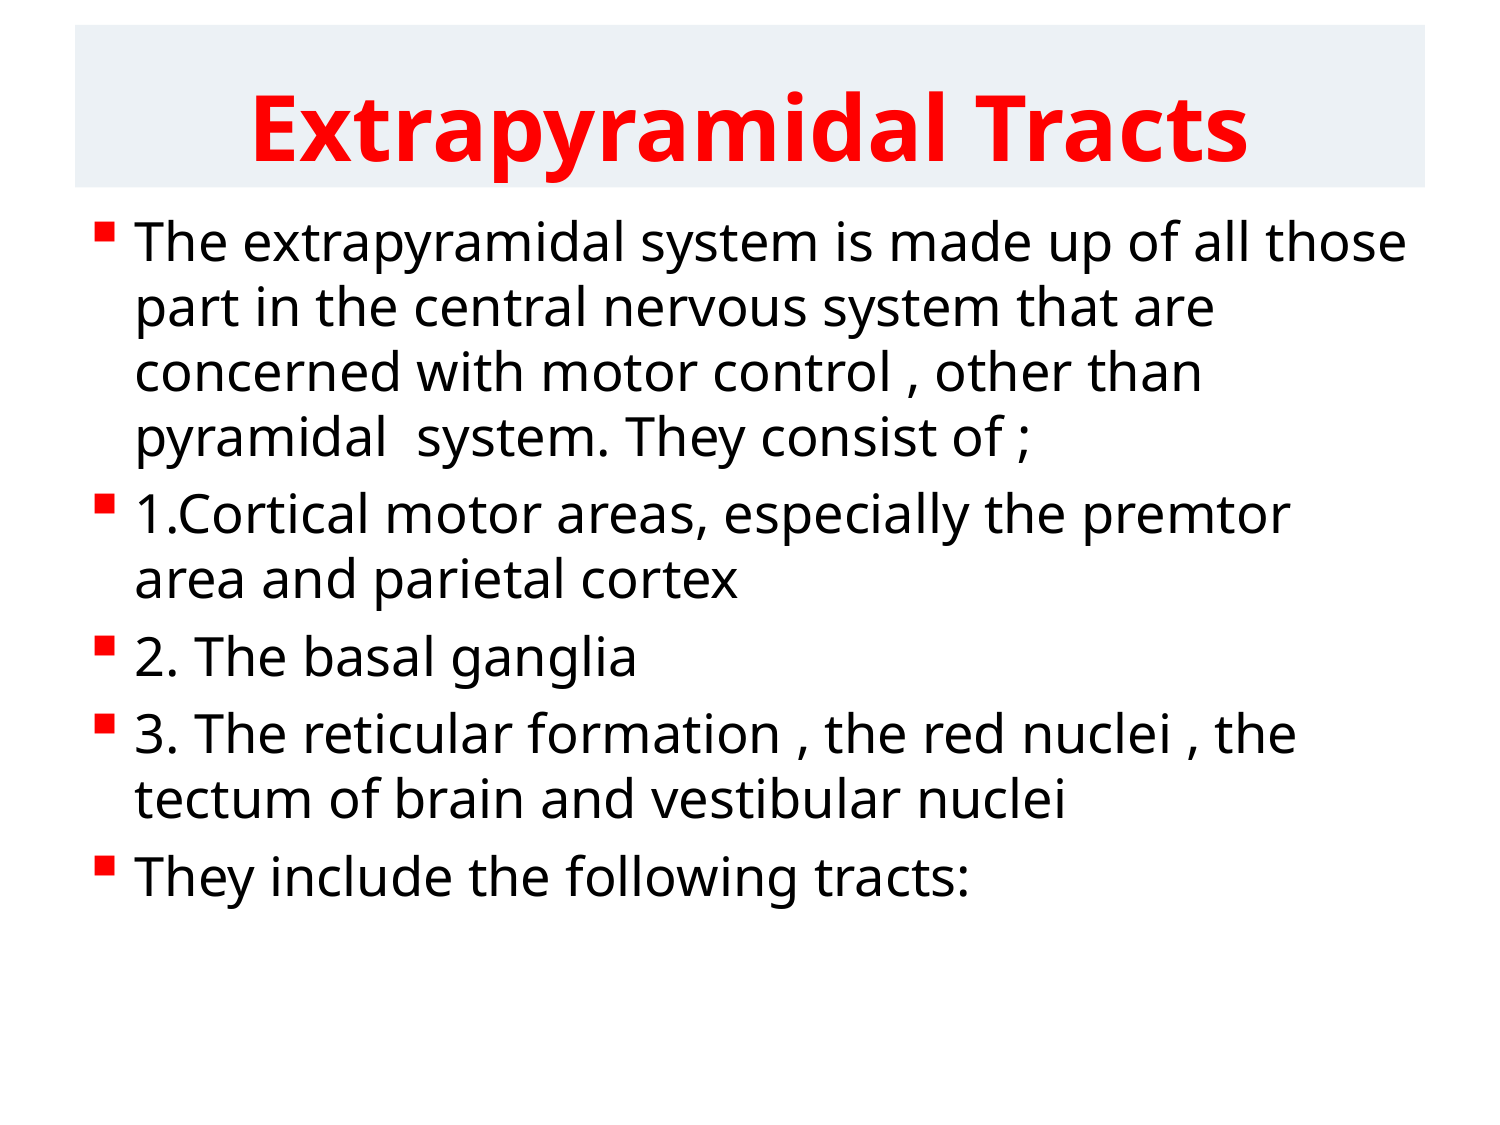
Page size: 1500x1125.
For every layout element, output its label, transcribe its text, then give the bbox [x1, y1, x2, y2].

title Extrapyramidal Tracts [75, 24, 1425, 188]
list The extrapyramidal system is made up of all those part in the central nervous system that are concerned with motor control , other than pyramidal system. They consist of ; 1.Cortical motor areas, especially the premtor area and parietal cortex 2. The basal ganglia 3. The reticular formation , the red nuclei , the tectum of brain and vestibular nuclei They include the following tracts: [75, 200, 1425, 1010]
